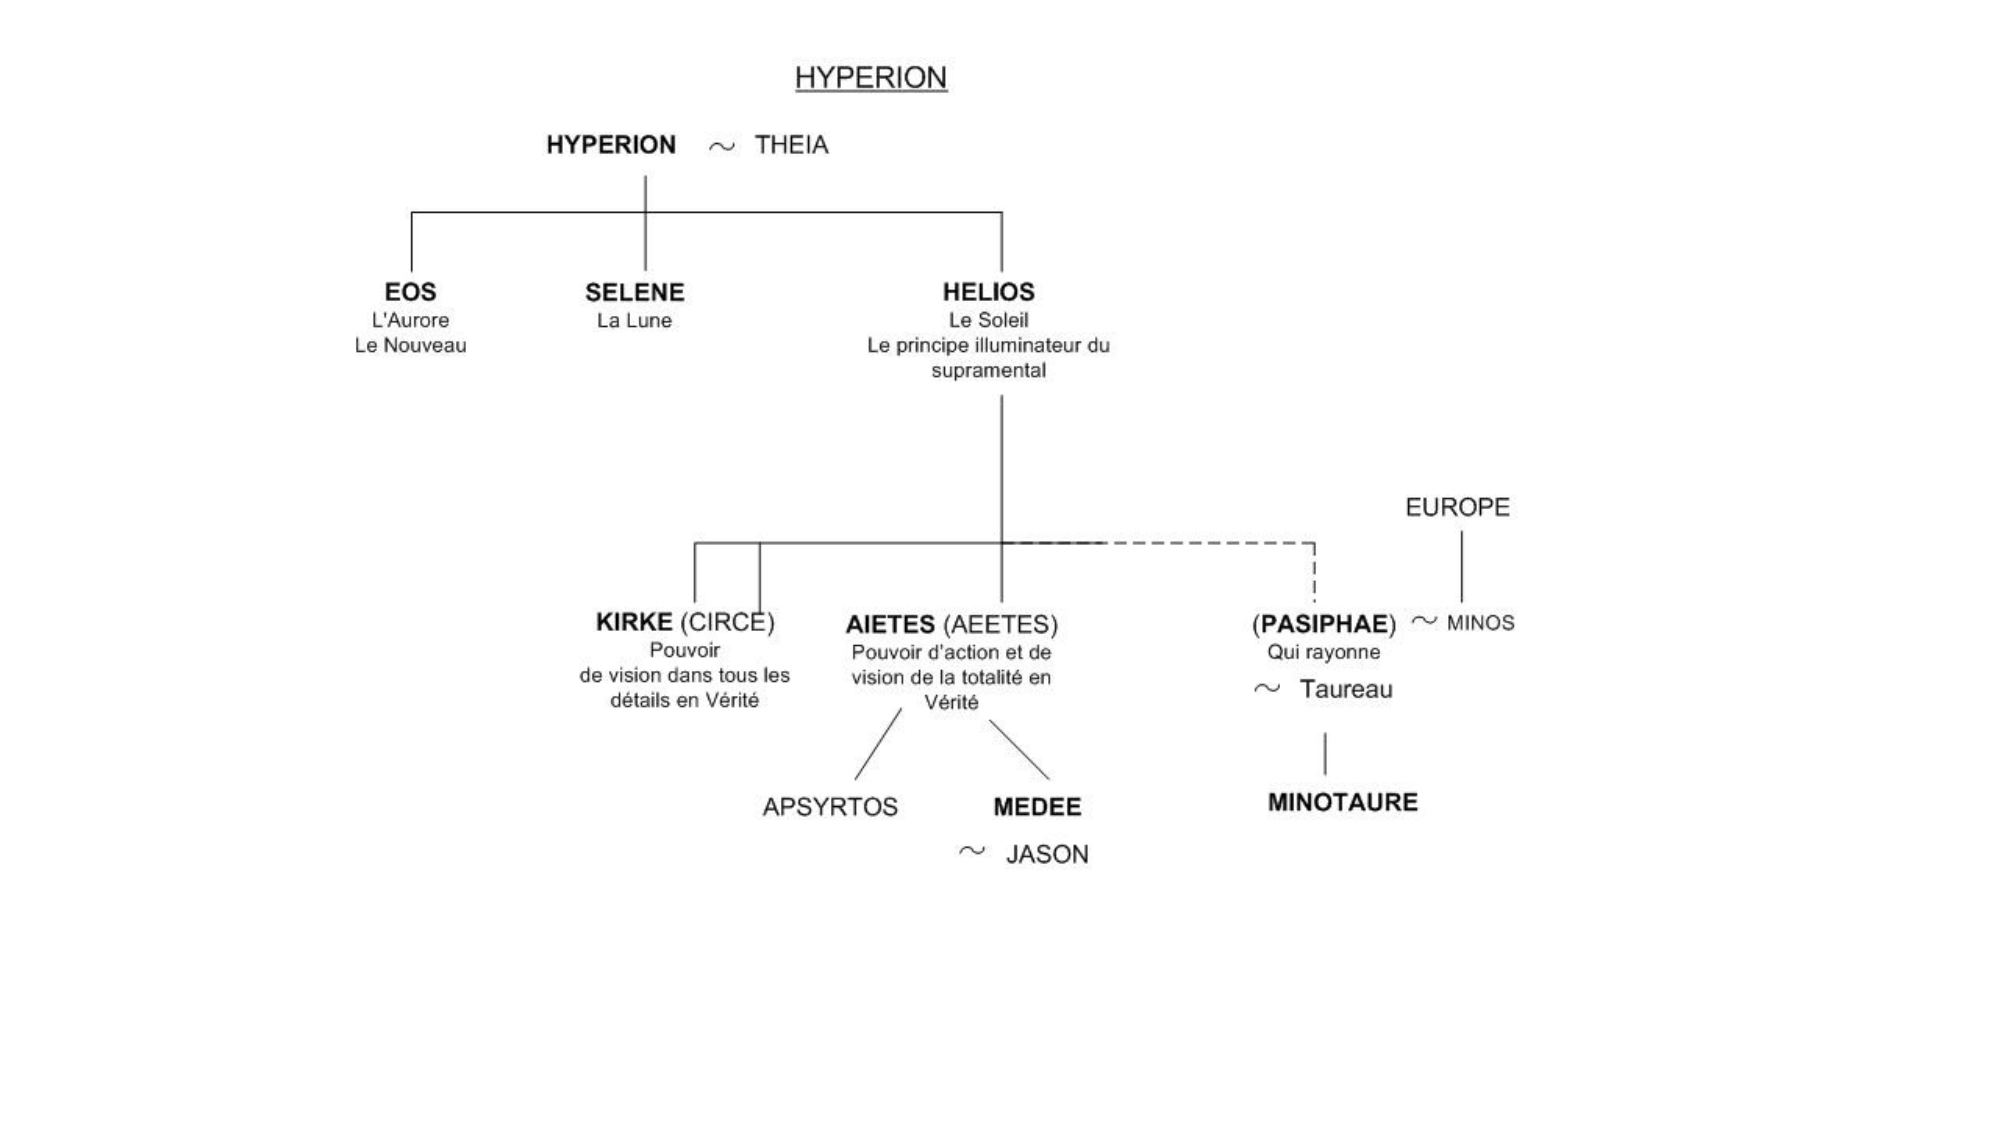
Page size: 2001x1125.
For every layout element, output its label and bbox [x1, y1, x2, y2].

picture [355, 57, 1580, 902]
